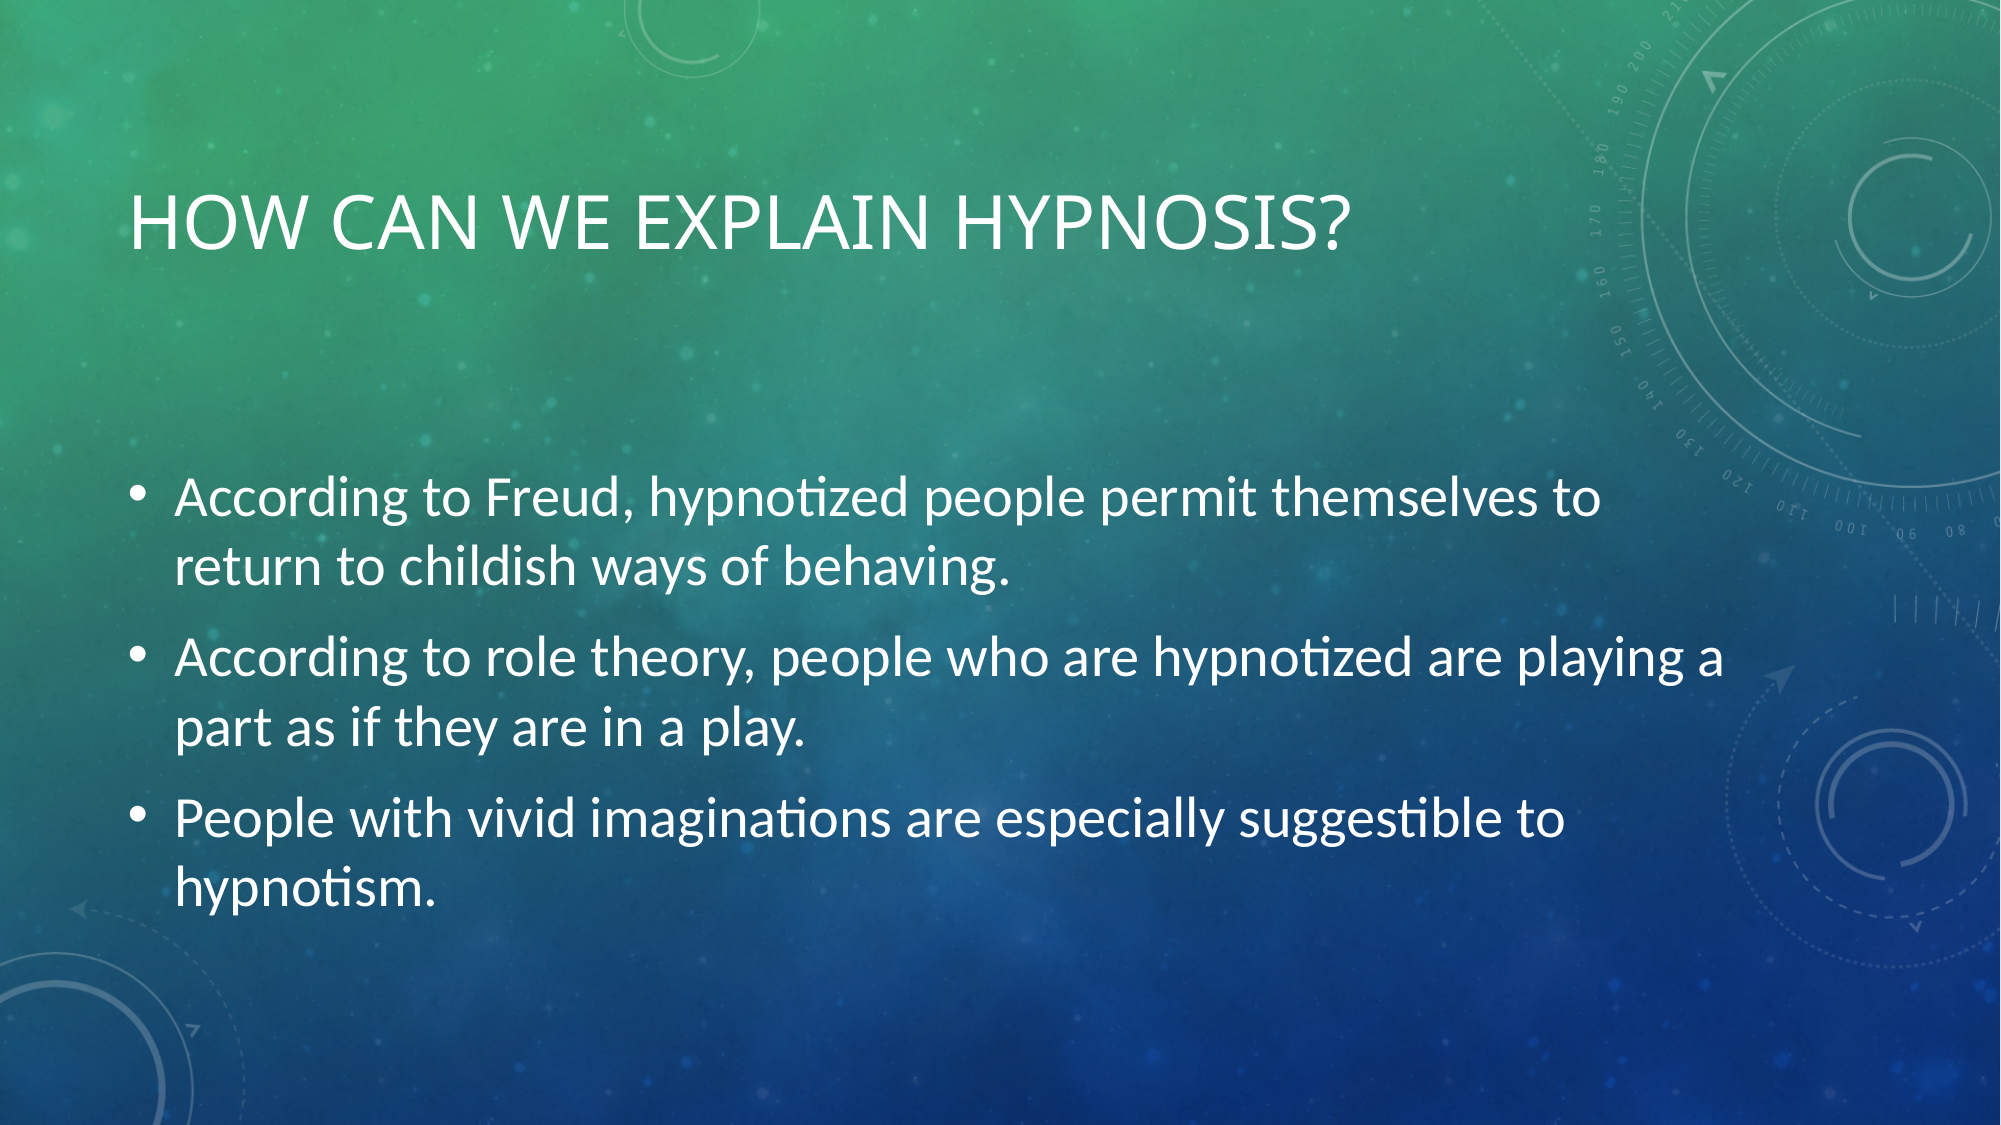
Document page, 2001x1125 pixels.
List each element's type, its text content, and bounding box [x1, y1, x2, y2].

title How can we explain hypnosis? [112, 99, 1775, 339]
picture [0, 0, 2001, 1125]
list According to Freud, hypnotized people permit themselves to return to childish ways of behaving. According to role theory, people who are hypnotized are playing a part as if they are in a play. People with vivid imaginations are especially suggestible to hypnotism. [112, 351, 1775, 1025]
